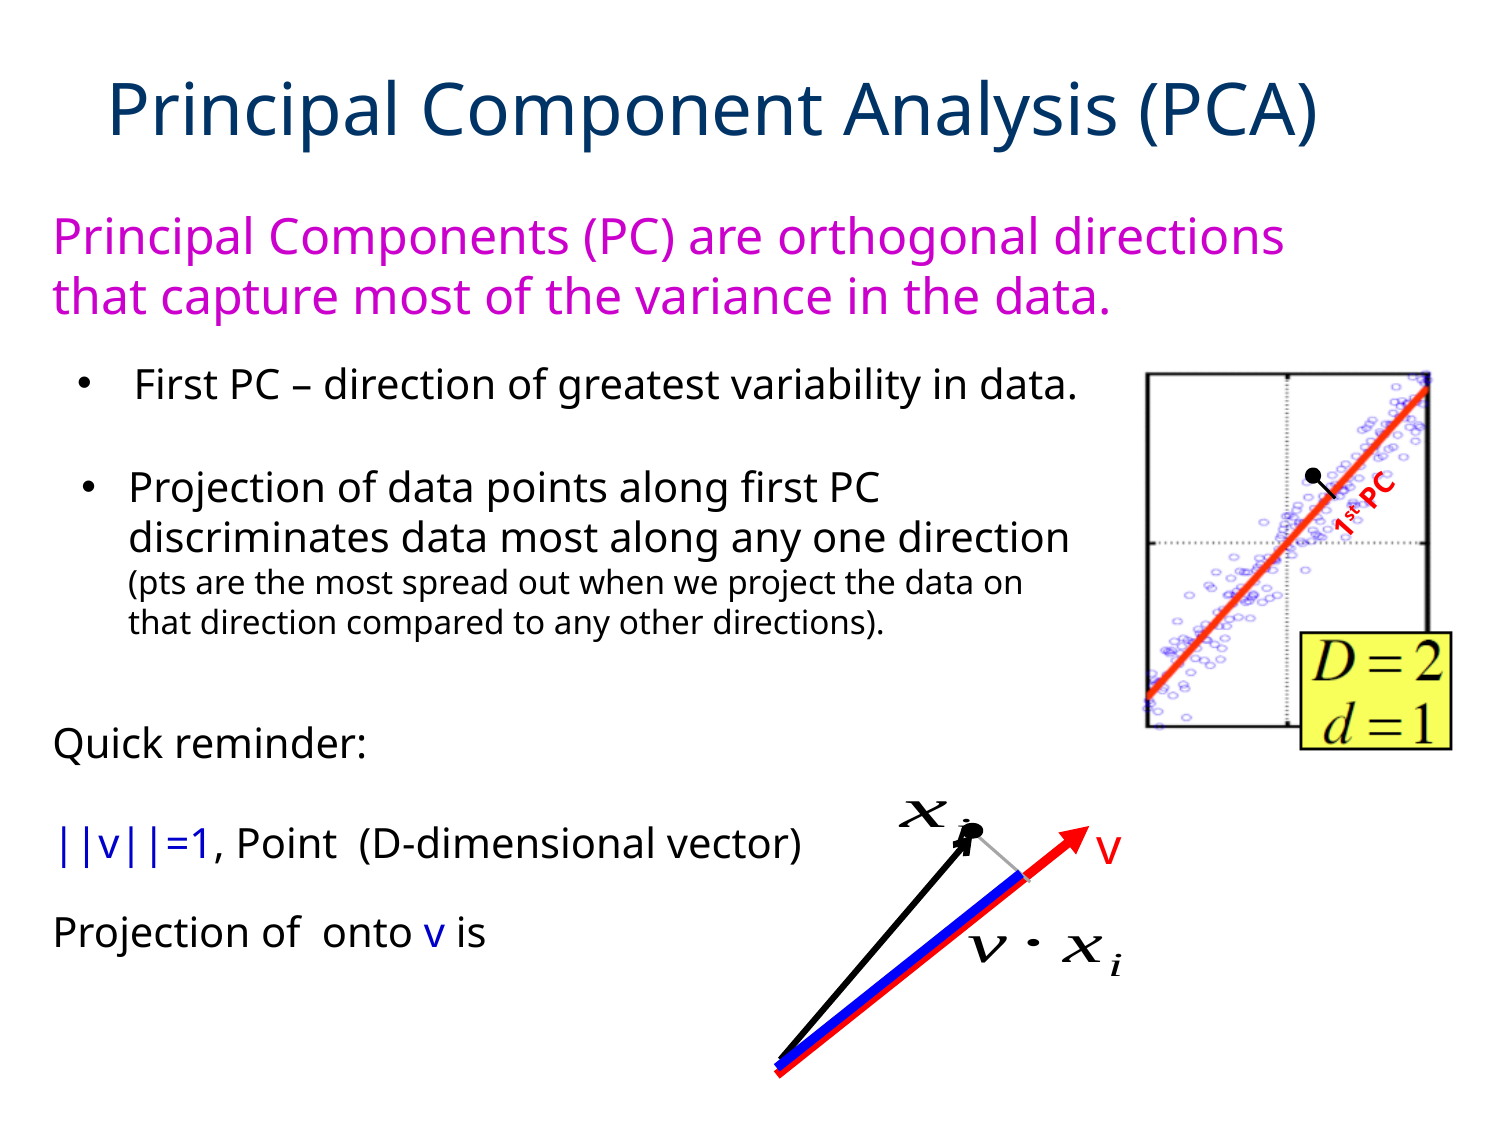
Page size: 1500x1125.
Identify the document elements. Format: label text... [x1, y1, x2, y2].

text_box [1074, 340, 1488, 776]
text_box Principal Components (PC) are orthogonal directions that capture most of the variance in the data. [37, 197, 1375, 368]
text_box Quick reminder: [37, 709, 727, 775]
title Principal Component Analysis (PCA) [75, 12, 1350, 197]
text_box First PC – direction of greatest variability in data. [62, 350, 1069, 415]
text_box Projection of data points along first PC discriminates data most along any one direction (pts are the most spread out when we project the data on that direction compared to any other directions). [66, 453, 1069, 649]
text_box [776, 777, 1138, 1076]
